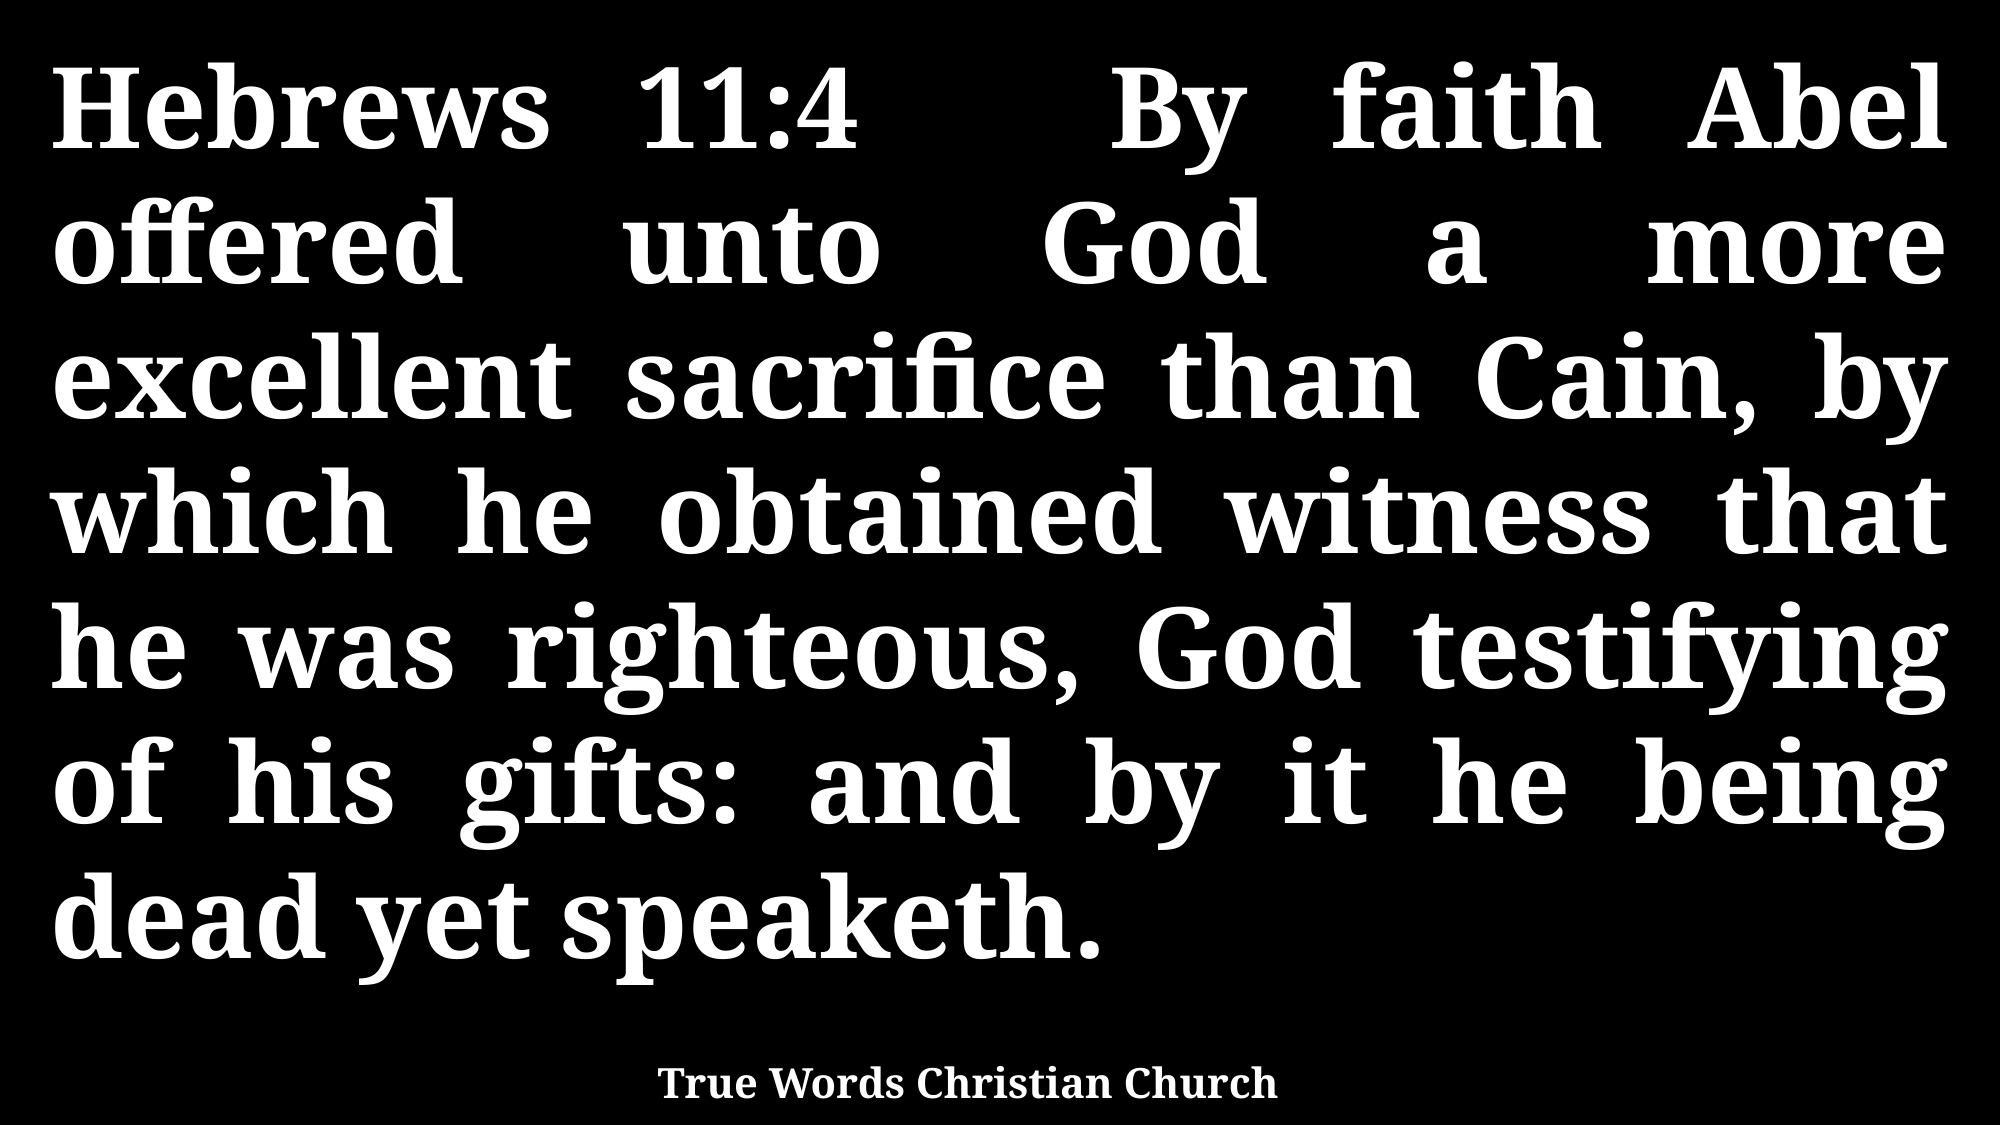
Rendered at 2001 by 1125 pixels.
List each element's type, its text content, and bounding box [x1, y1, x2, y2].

text_box Hebrews 11:4 By faith Abel offered unto God a more excellent sacrifice than Cain, by which he obtained witness that he was righteous, God testifying of his gifts: and by it he being dead yet speaketh. [35, 28, 1965, 988]
text_box True Words Christian Church [642, 1049, 1294, 1114]
